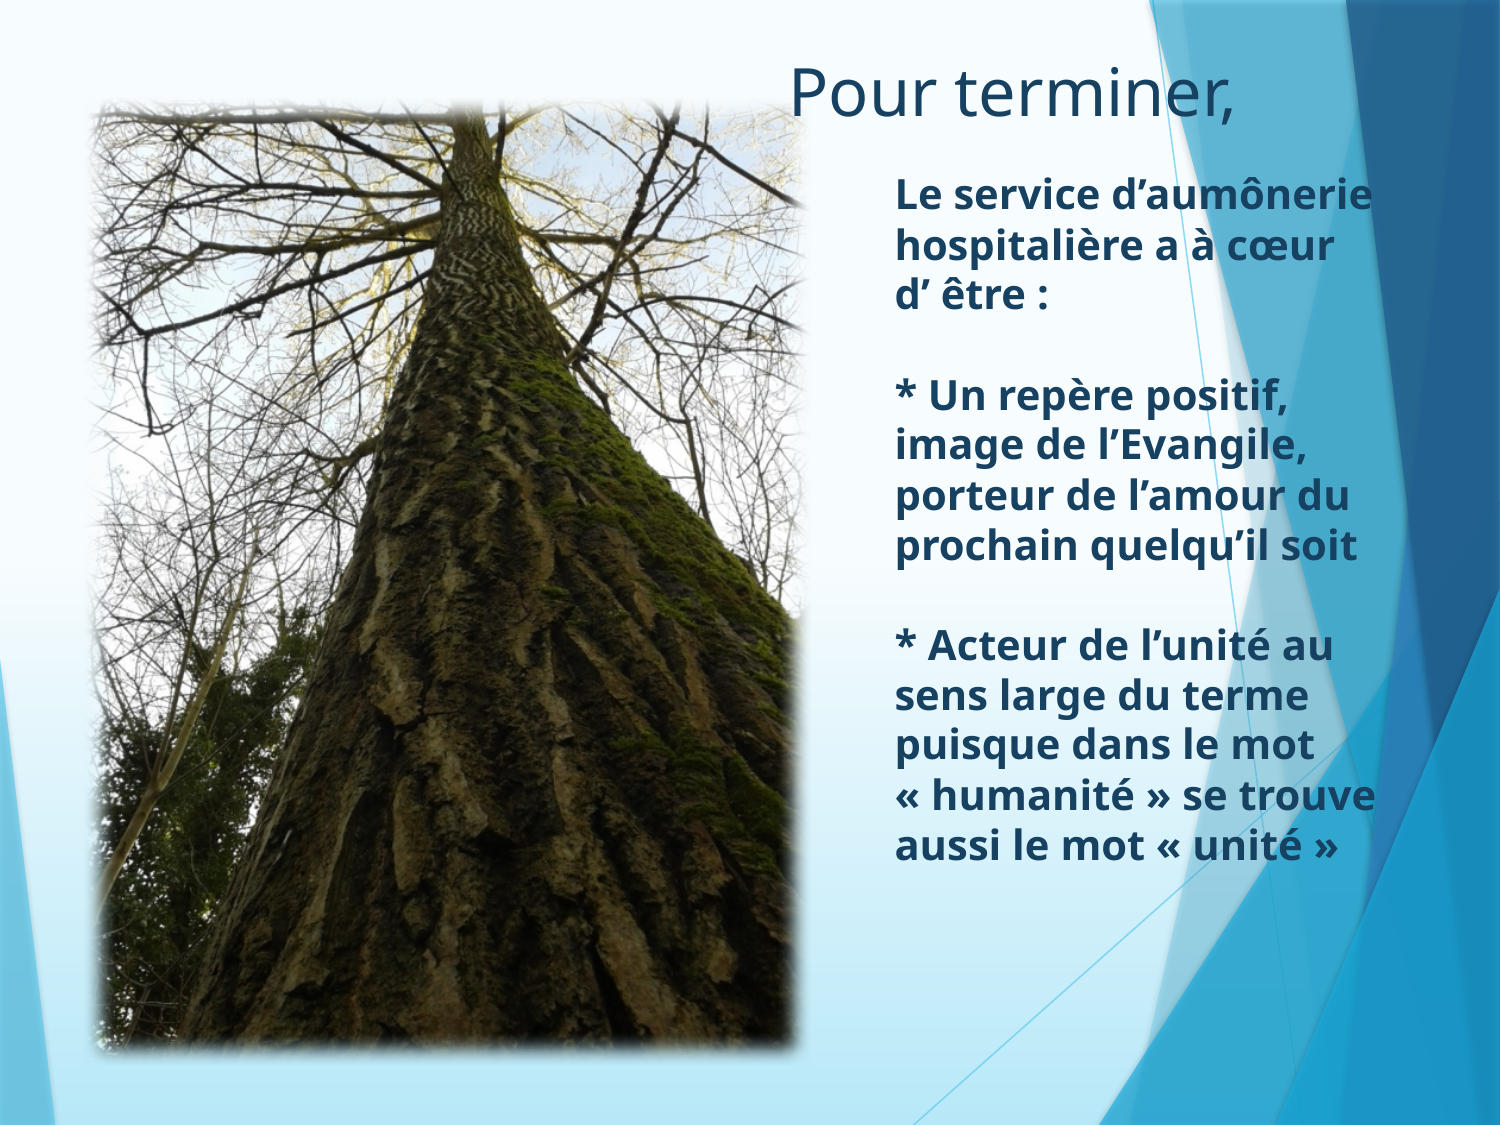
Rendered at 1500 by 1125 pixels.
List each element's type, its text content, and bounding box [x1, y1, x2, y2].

text_box Le service d’aumônerie hospitalière a à cœur d’ être : * Un repère positif, image de l’Evangile, porteur de l’amour du prochain quelqu’il soit * Acteur de l’unité au sens large du terme puisque dans le mot « humanité » se trouve aussi le mot « unité » [879, 160, 1400, 876]
picture [0, 125, 932, 1039]
text_box Pour terminer, [773, 42, 1459, 138]
